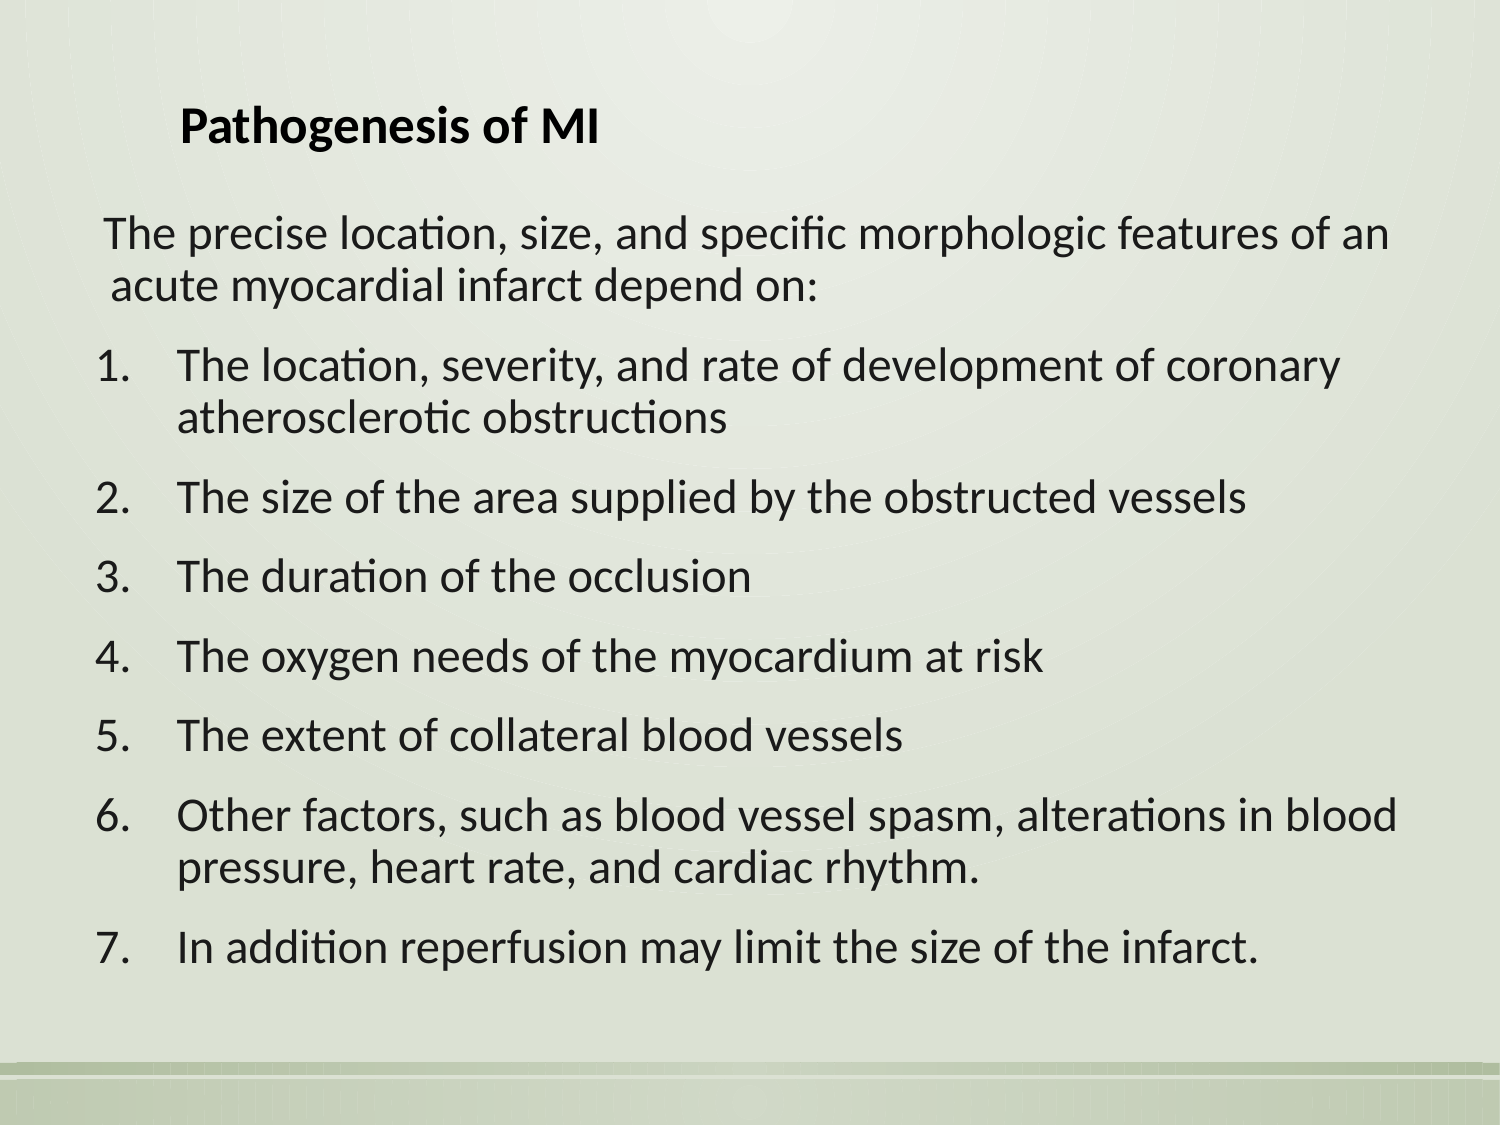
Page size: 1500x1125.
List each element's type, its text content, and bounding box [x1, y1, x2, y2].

list The precise location, size, and specific morphologic features of an acute myocardial infarct depend on: The location, severity, and rate of development of coronary atherosclerotic obstructions The size of the area supplied by the obstructed vessels The duration of the occlusion The oxygen needs of the myocardium at risk The extent of collateral blood vessels Other factors, such as blood vessel spasm, alterations in blood pressure, heart rate, and cardiac rhythm. In addition reperfusion may limit the size of the infarct. [62, 200, 1450, 990]
title Pathogenesis of MI [165, 76, 1335, 163]
